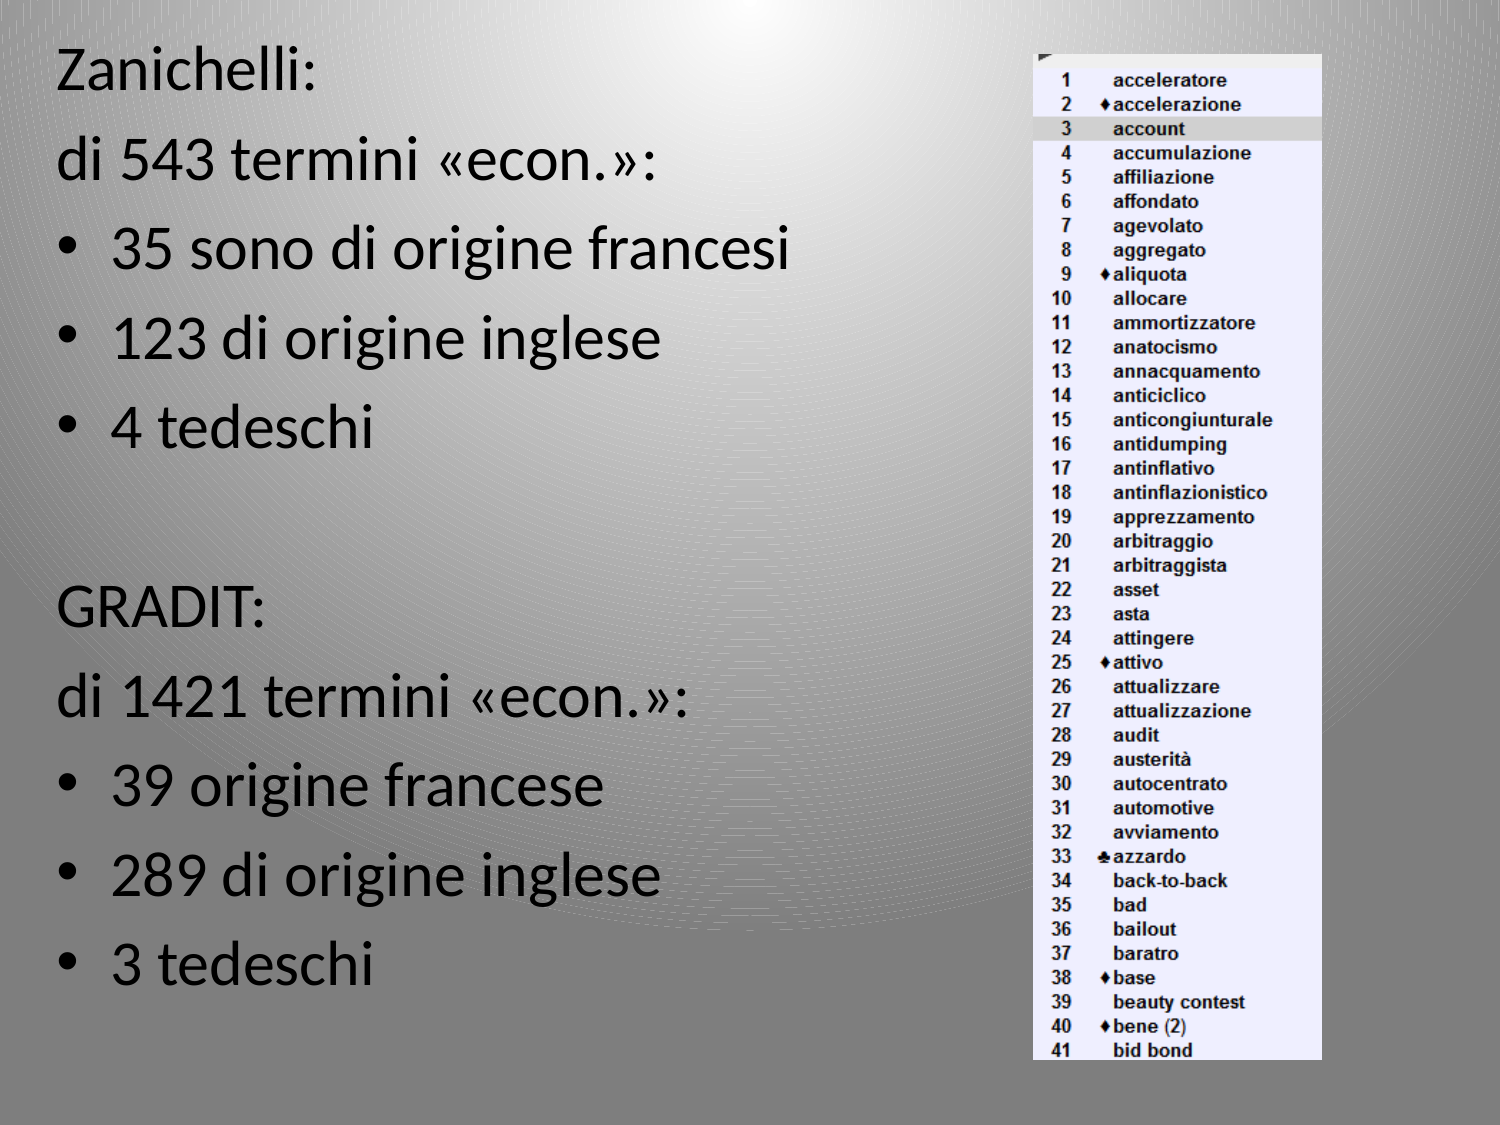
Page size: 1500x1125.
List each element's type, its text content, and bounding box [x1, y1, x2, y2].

picture [1033, 54, 1322, 1060]
list Zanichelli: di 543 termini «econ.»: 35 sono di origine francesi 123 di origine inglese 4 tedeschi GRADIT: di 1421 termini «econ.»: 39 origine francese 289 di origine inglese 3 tedeschi [41, 19, 1392, 1012]
